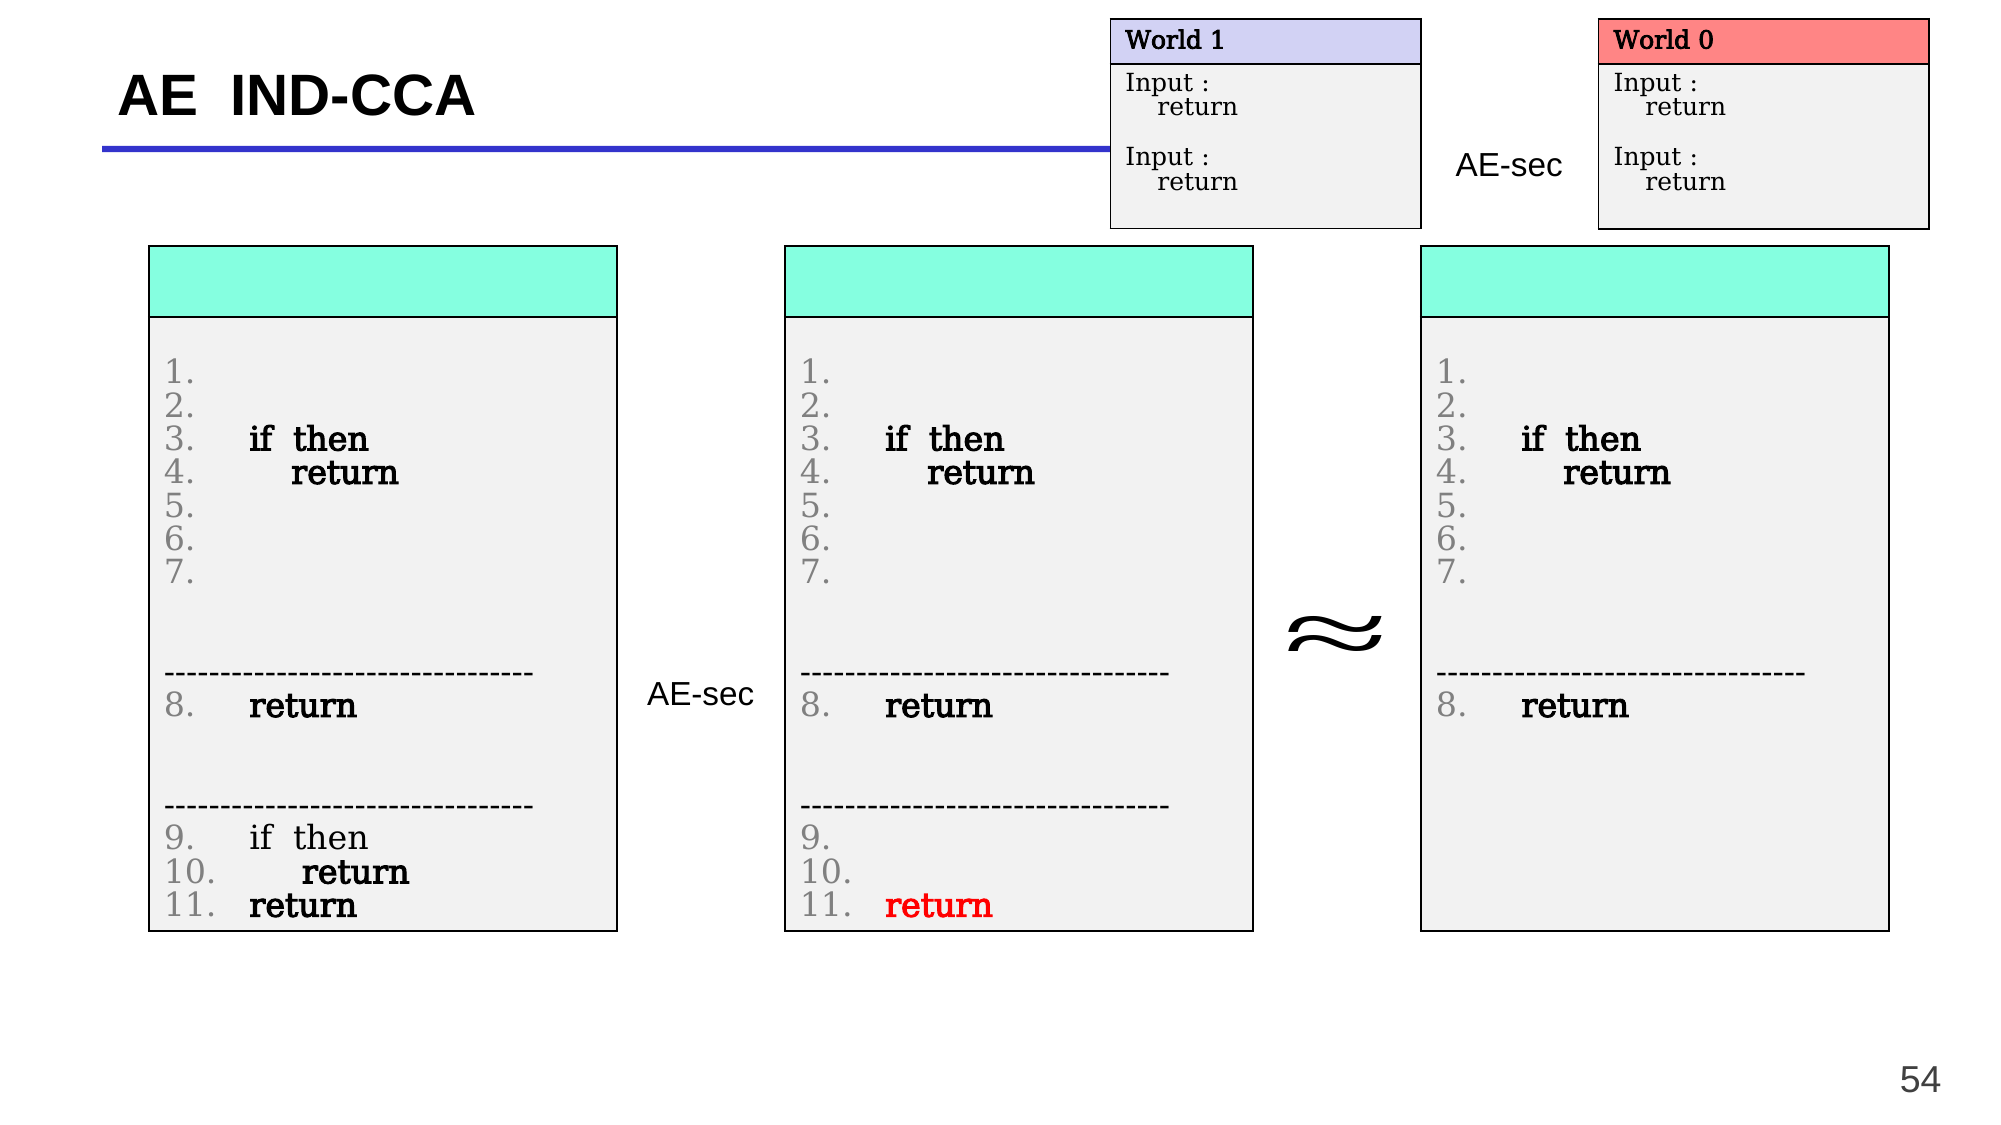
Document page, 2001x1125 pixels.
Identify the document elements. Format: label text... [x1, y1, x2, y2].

slide_number 54 [1539, 1047, 1957, 1101]
